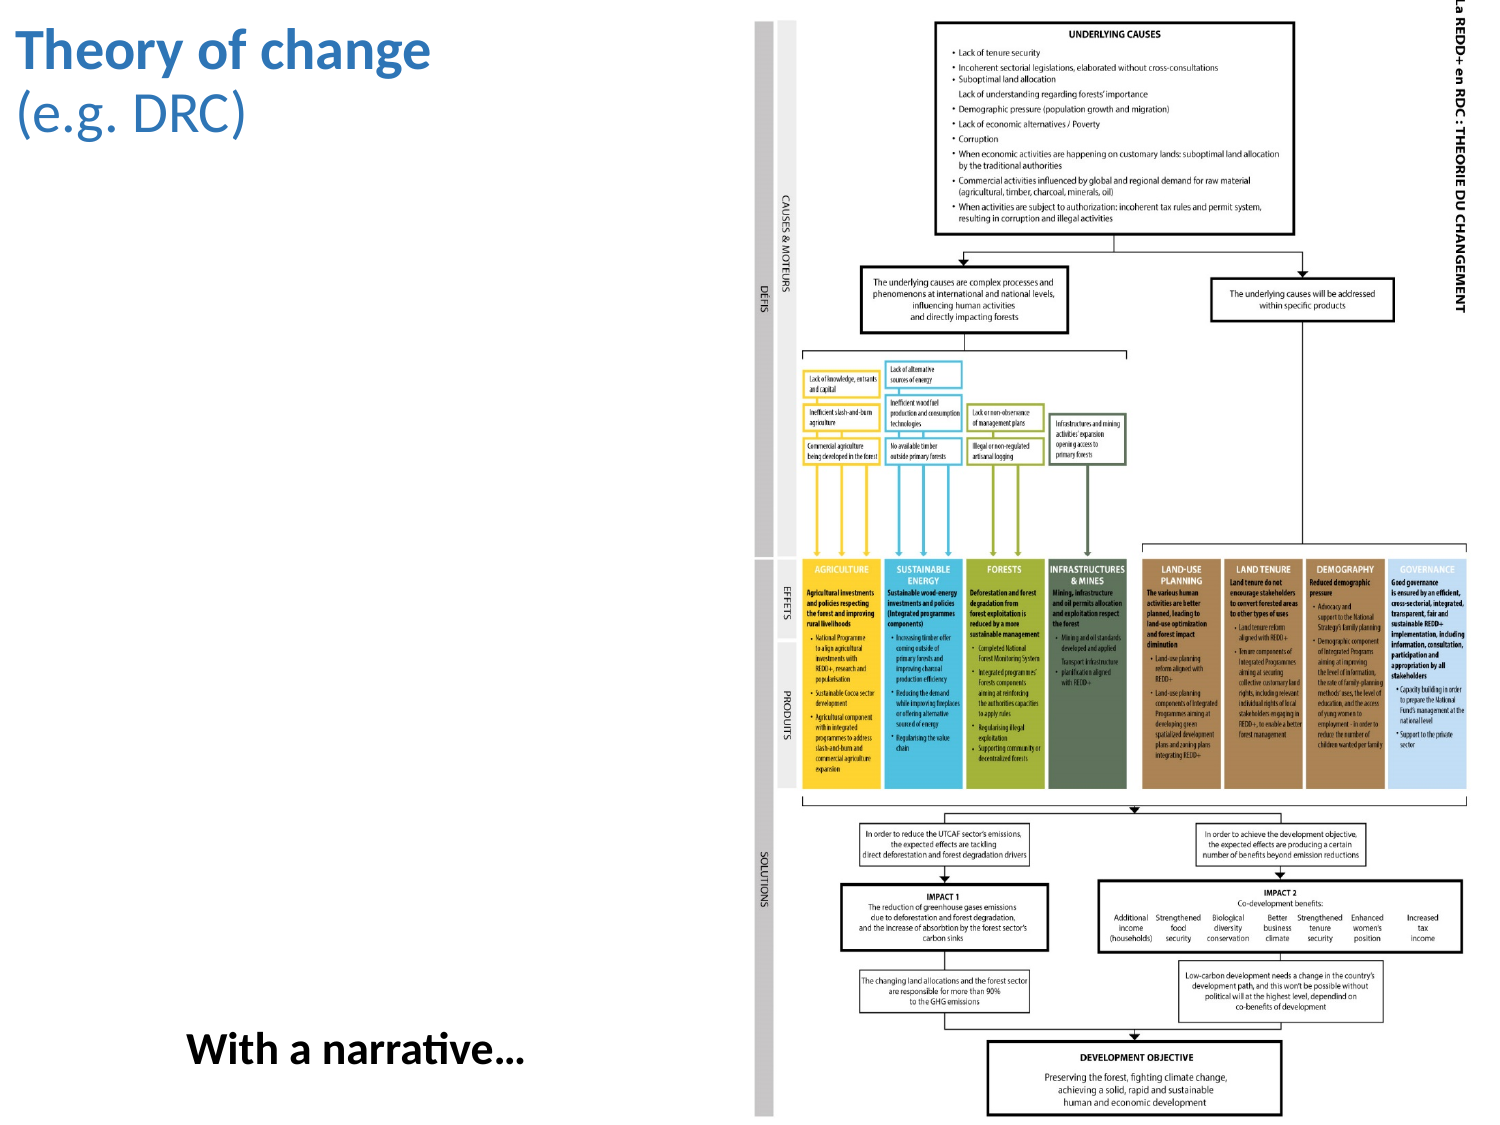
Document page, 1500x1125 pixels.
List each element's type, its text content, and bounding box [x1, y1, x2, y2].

text_box With a narrative… [171, 1011, 749, 1082]
text_box Theory of change (e.g. DRC) [0, 11, 549, 152]
picture [749, 0, 1482, 1125]
